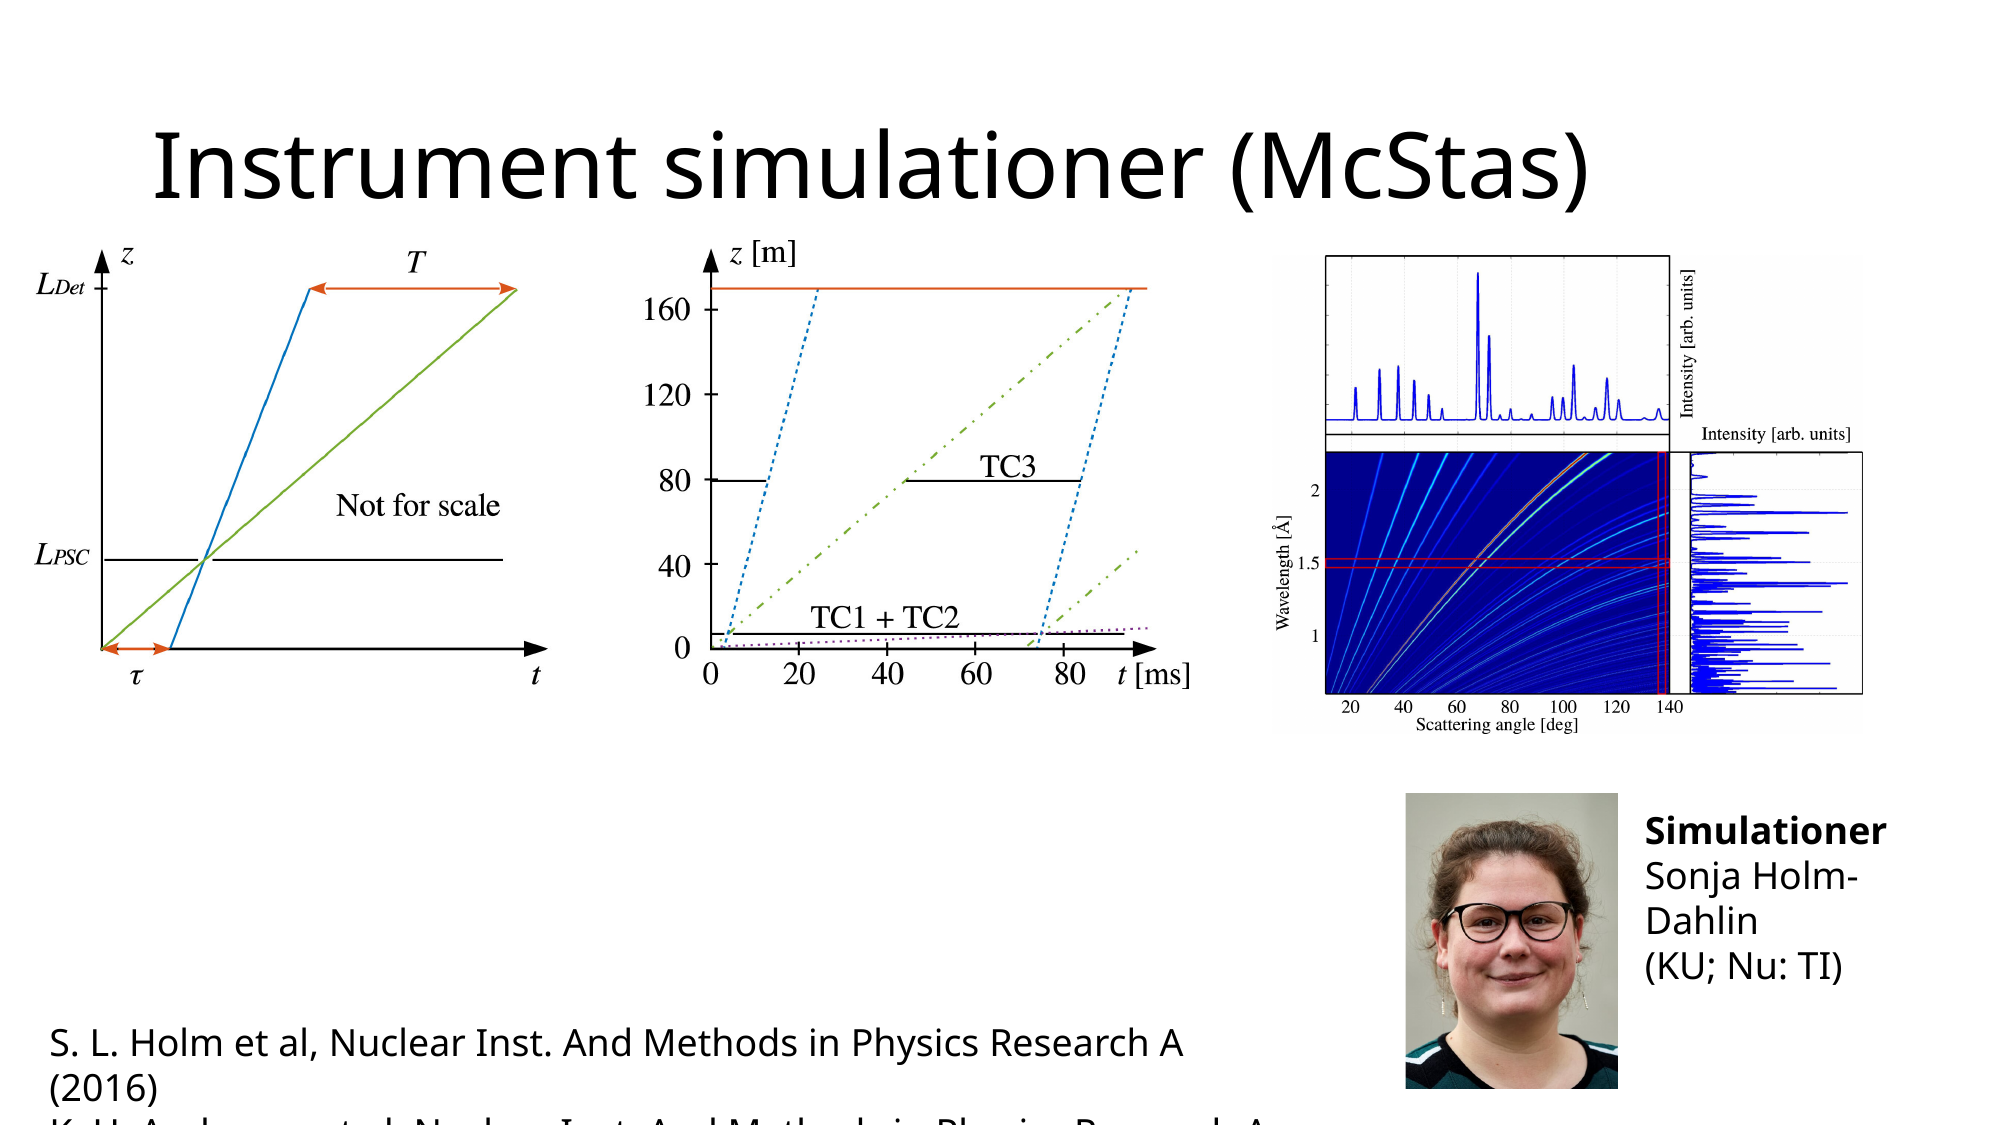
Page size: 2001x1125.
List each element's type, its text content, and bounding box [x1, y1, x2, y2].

picture [1271, 254, 1863, 735]
title Instrument simulationer (McStas) [137, 59, 1863, 278]
text_box S. L. Holm et al, Nuclear Inst. And Methods in Physics Research A (2016) K. H. Andersen et al, Nuclear Inst. And Methods in Physics Research A (2020) [34, 1012, 1316, 1125]
picture [34, 239, 1190, 690]
picture [1404, 792, 1619, 1090]
text_box Simulationer Sonja Holm-Dahlin (KU; Nu: TI) [1630, 799, 1925, 995]
